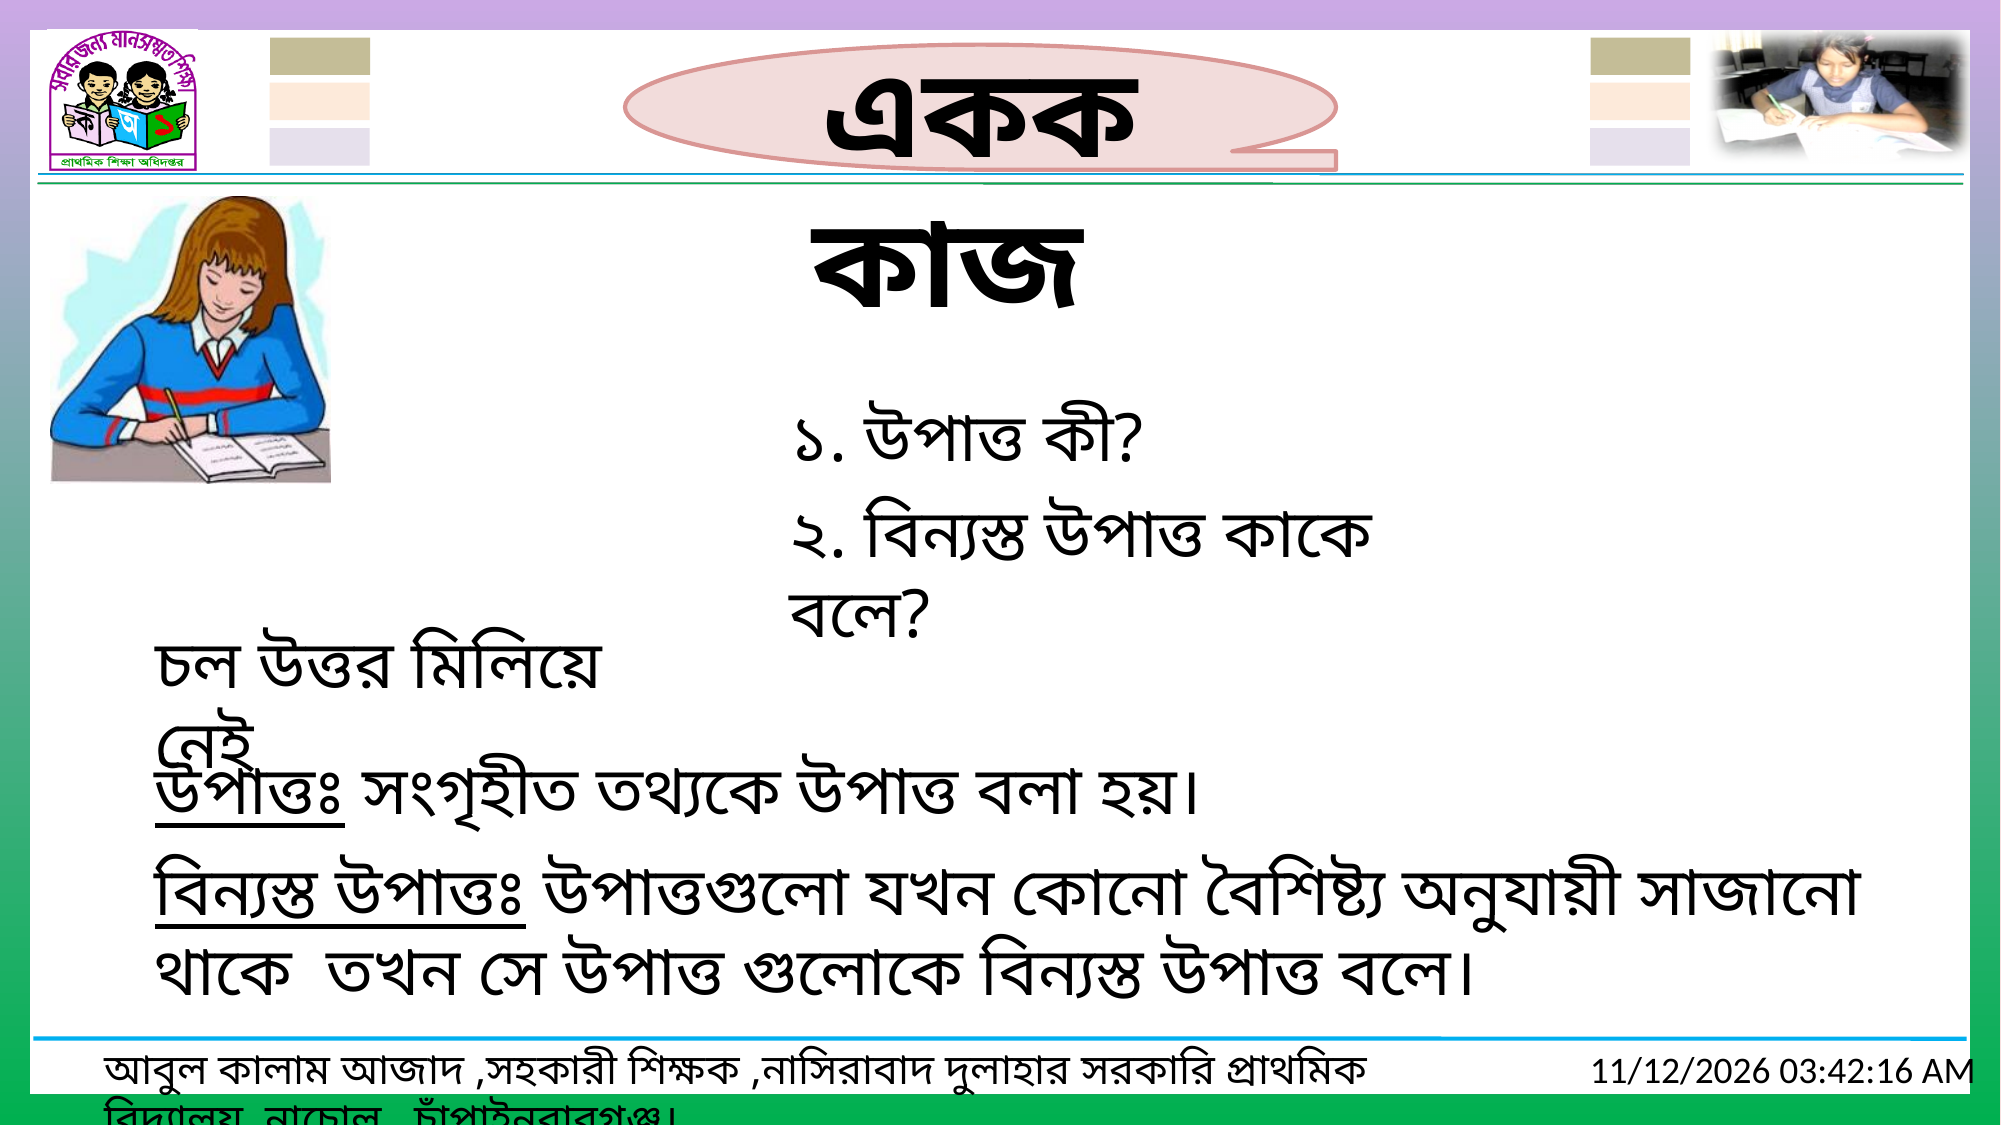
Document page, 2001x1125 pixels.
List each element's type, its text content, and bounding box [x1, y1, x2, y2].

text_box ২. বিন্যস্ত উপাত্ত কাকে বলে? [774, 483, 1439, 659]
picture [49, 195, 331, 484]
text_box চল উত্তর মিলিয়ে নেই [140, 614, 653, 740]
text_box উপাত্তঃ সংগৃহীত তথ্যকে উপাত্ত বলা হয়। [140, 740, 1266, 836]
picture [47, 29, 198, 172]
text_box বিন্যস্ত উপাত্তঃ উপাত্তগুলো যখন কোনো বৈশিষ্ট্য অনুযায়ী সাজানো থাকে তখন সে উপাত্ত গুলোকে বিন্যস্ত উপাত্ত বলে। [140, 841, 1963, 1016]
text_box ১. উপাত্ত কী? [774, 387, 1287, 483]
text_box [624, 24, 1337, 192]
